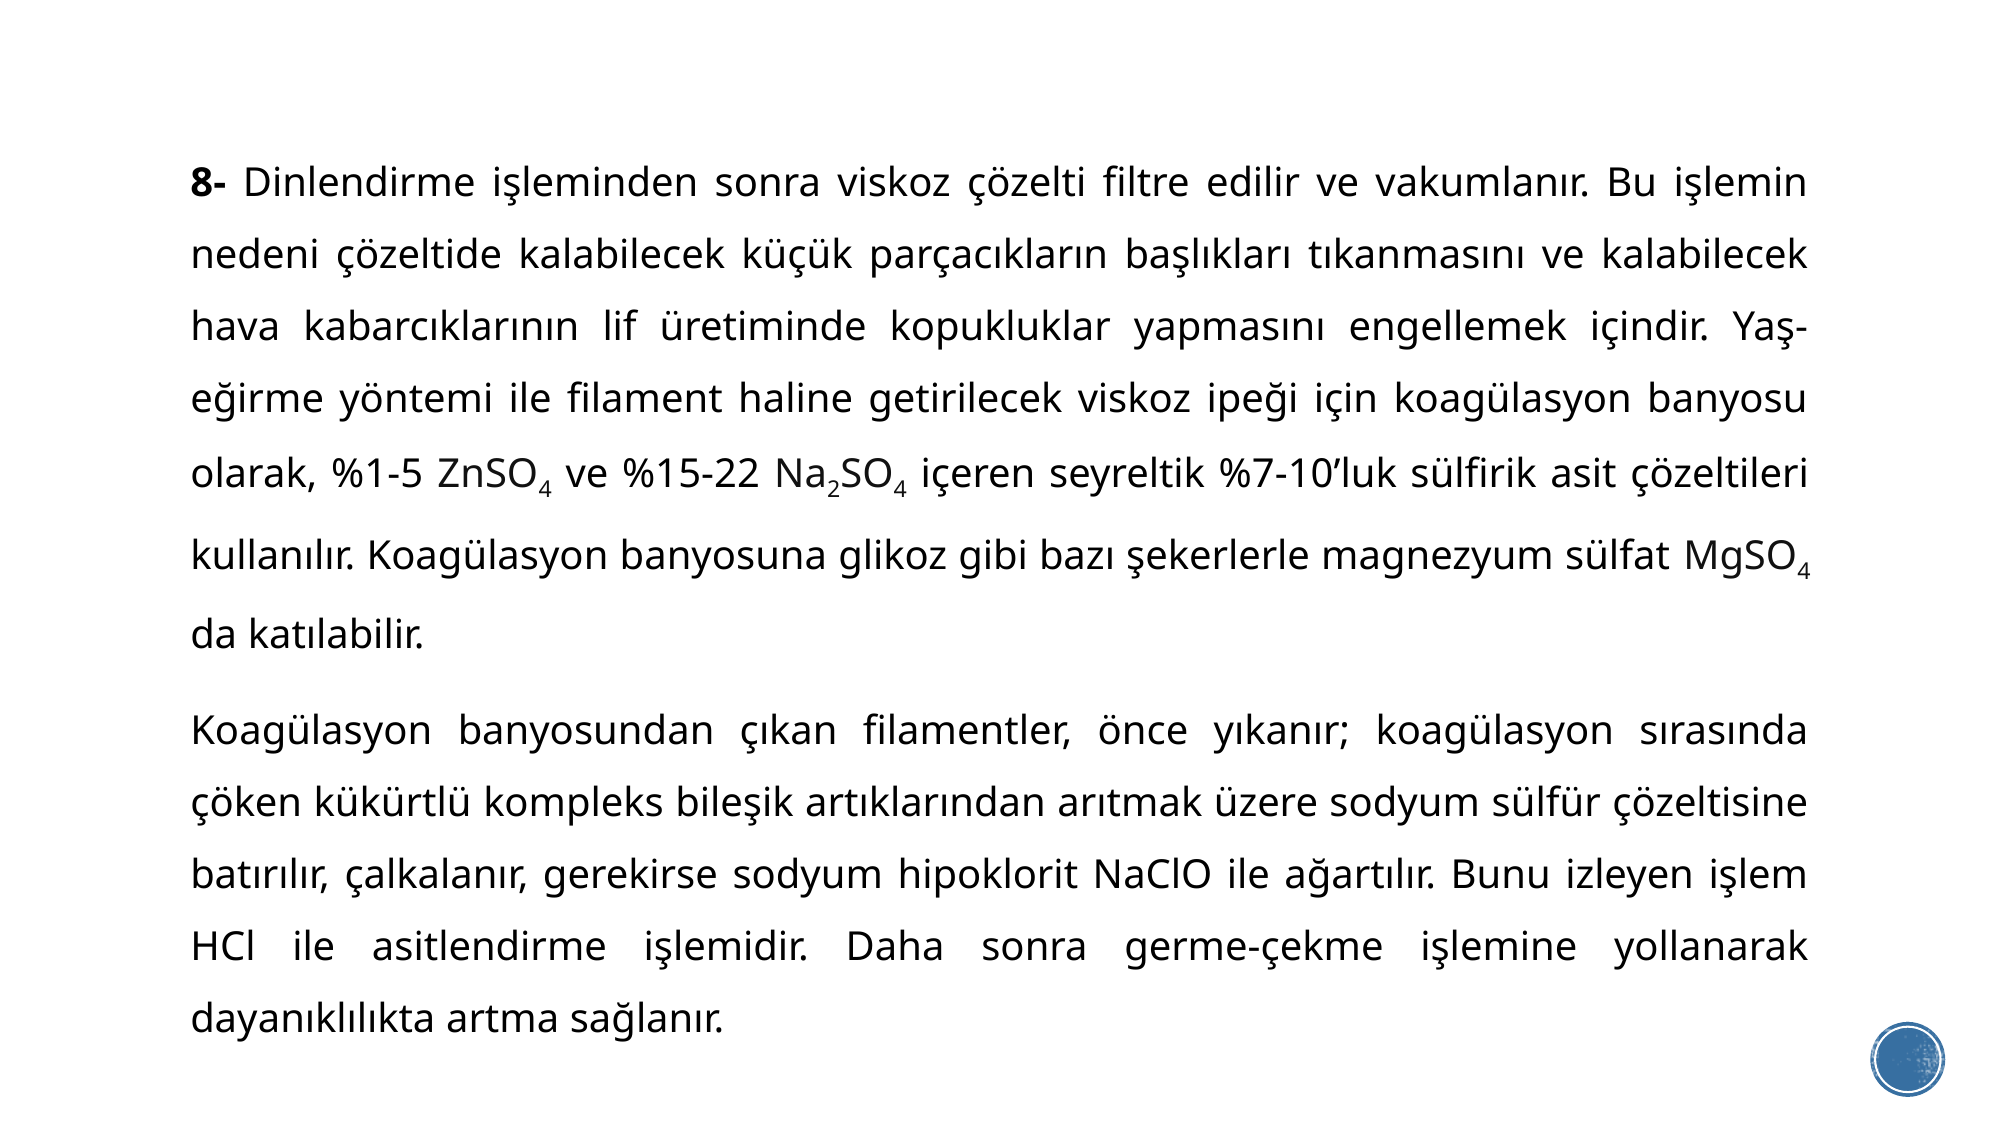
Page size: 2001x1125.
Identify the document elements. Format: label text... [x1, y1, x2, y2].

list 8- Dinlendirme işleminden sonra viskoz çözelti filtre edilir ve vakumlanır. Bu işlemin nedeni çözeltide kalabilecek küçük parçacıkların başlıkları tıkanmasını ve kalabilecek hava kabarcıklarının lif üretiminde kopukluklar yapmasını engellemek içindir. Yaş-eğirme yöntemi ile filament haline getirilecek viskoz ipeği için koagülasyon banyosu olarak, %1-5 ZnSO4 ve %15-22 Na2SO4 içeren seyreltik %7-10’luk sülfirik asit çözeltileri kullanılır. Koagülasyon banyosuna glikoz gibi bazı şekerlerle magnezyum sülfat MgSO4 da katılabilir. Koagülasyon banyosundan çıkan filamentler, önce yıkanır; koagülasyon sırasında çöken kükürtlü kompleks bileşik artıklarından arıtmak üzere sodyum sülfür çözeltisine batırılır, çalkalanır, gerekirse sodyum hipoklorit NaClO ile ağartılır. Bunu izleyen işlem HCl ile asitlendirme işlemidir. Daha sonra germe-çekme işlemine yollanarak dayanıklılıkta artma sağlanır. [175, 125, 1826, 1048]
